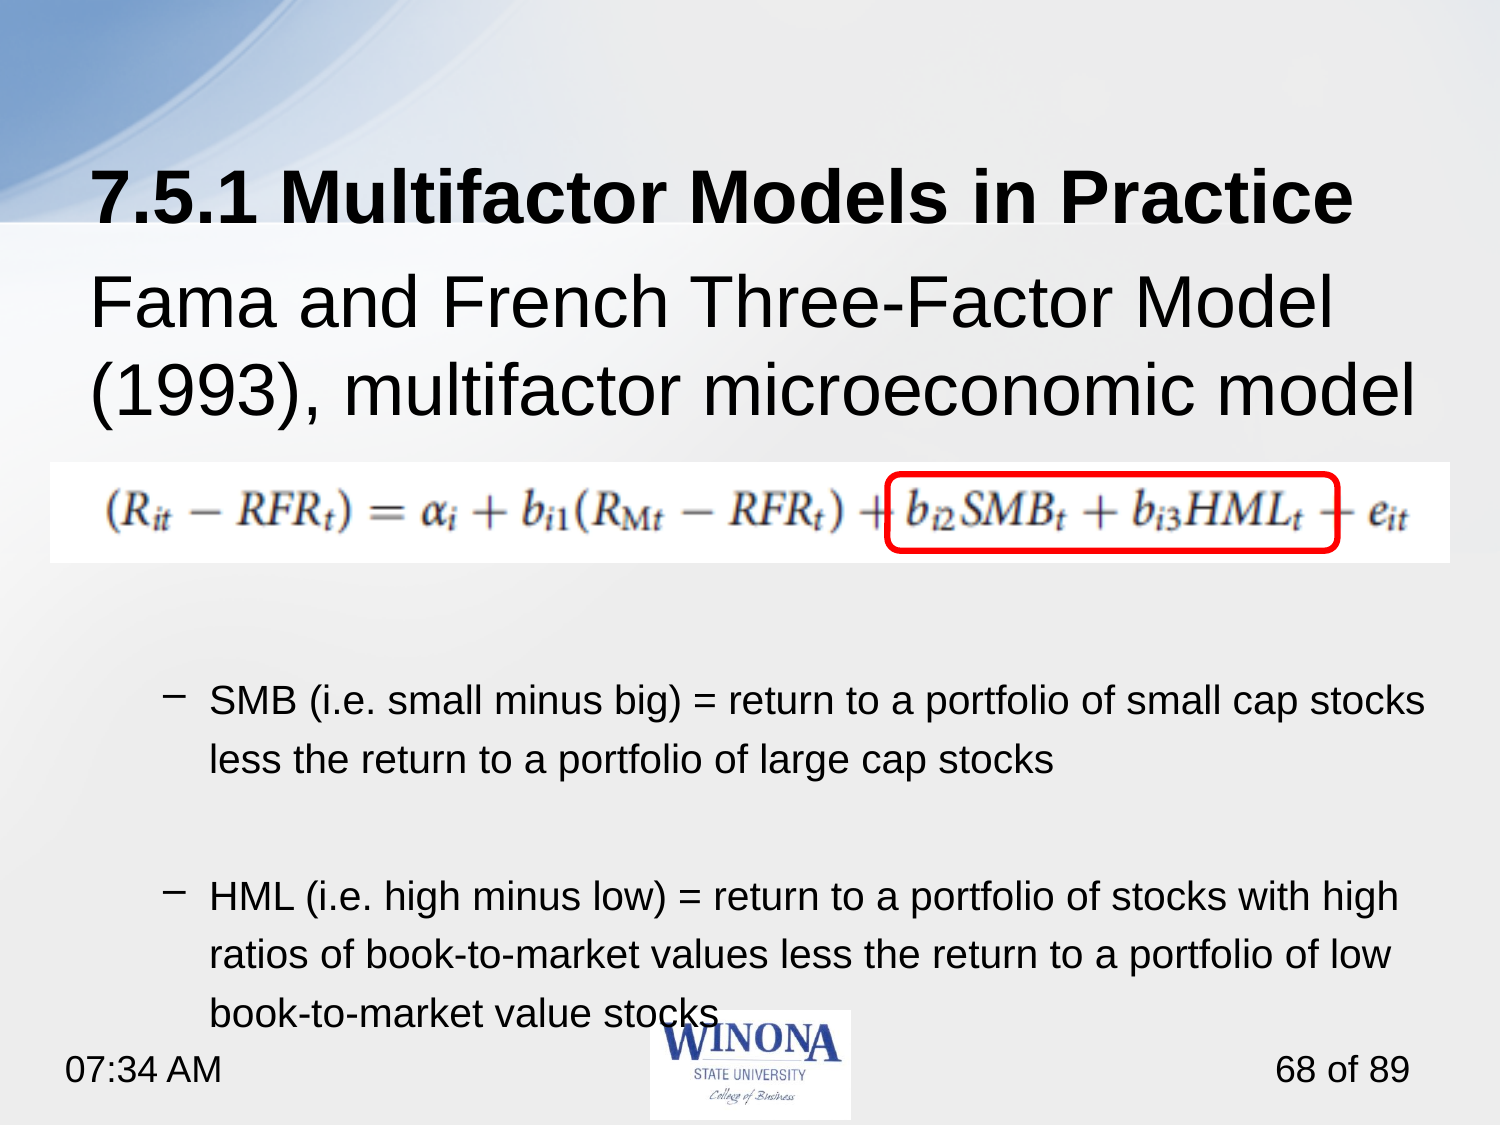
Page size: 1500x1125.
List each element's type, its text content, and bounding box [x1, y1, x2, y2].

title 7.5.1 Multifactor Models in Practice [75, 58, 1425, 247]
list Fama and French Three-Factor Model (1993), multifactor microeconomic model SMB (i.e. small minus big) = return to a portfolio of small cap stocks less the return to a portfolio of large cap stocks HML (i.e. high minus low) = return to a portfolio of stocks with high ratios of book-to-market values less the return to a portfolio of low book-to-market value stocks [75, 246, 1472, 1047]
picture [0, 0, 1500, 1125]
